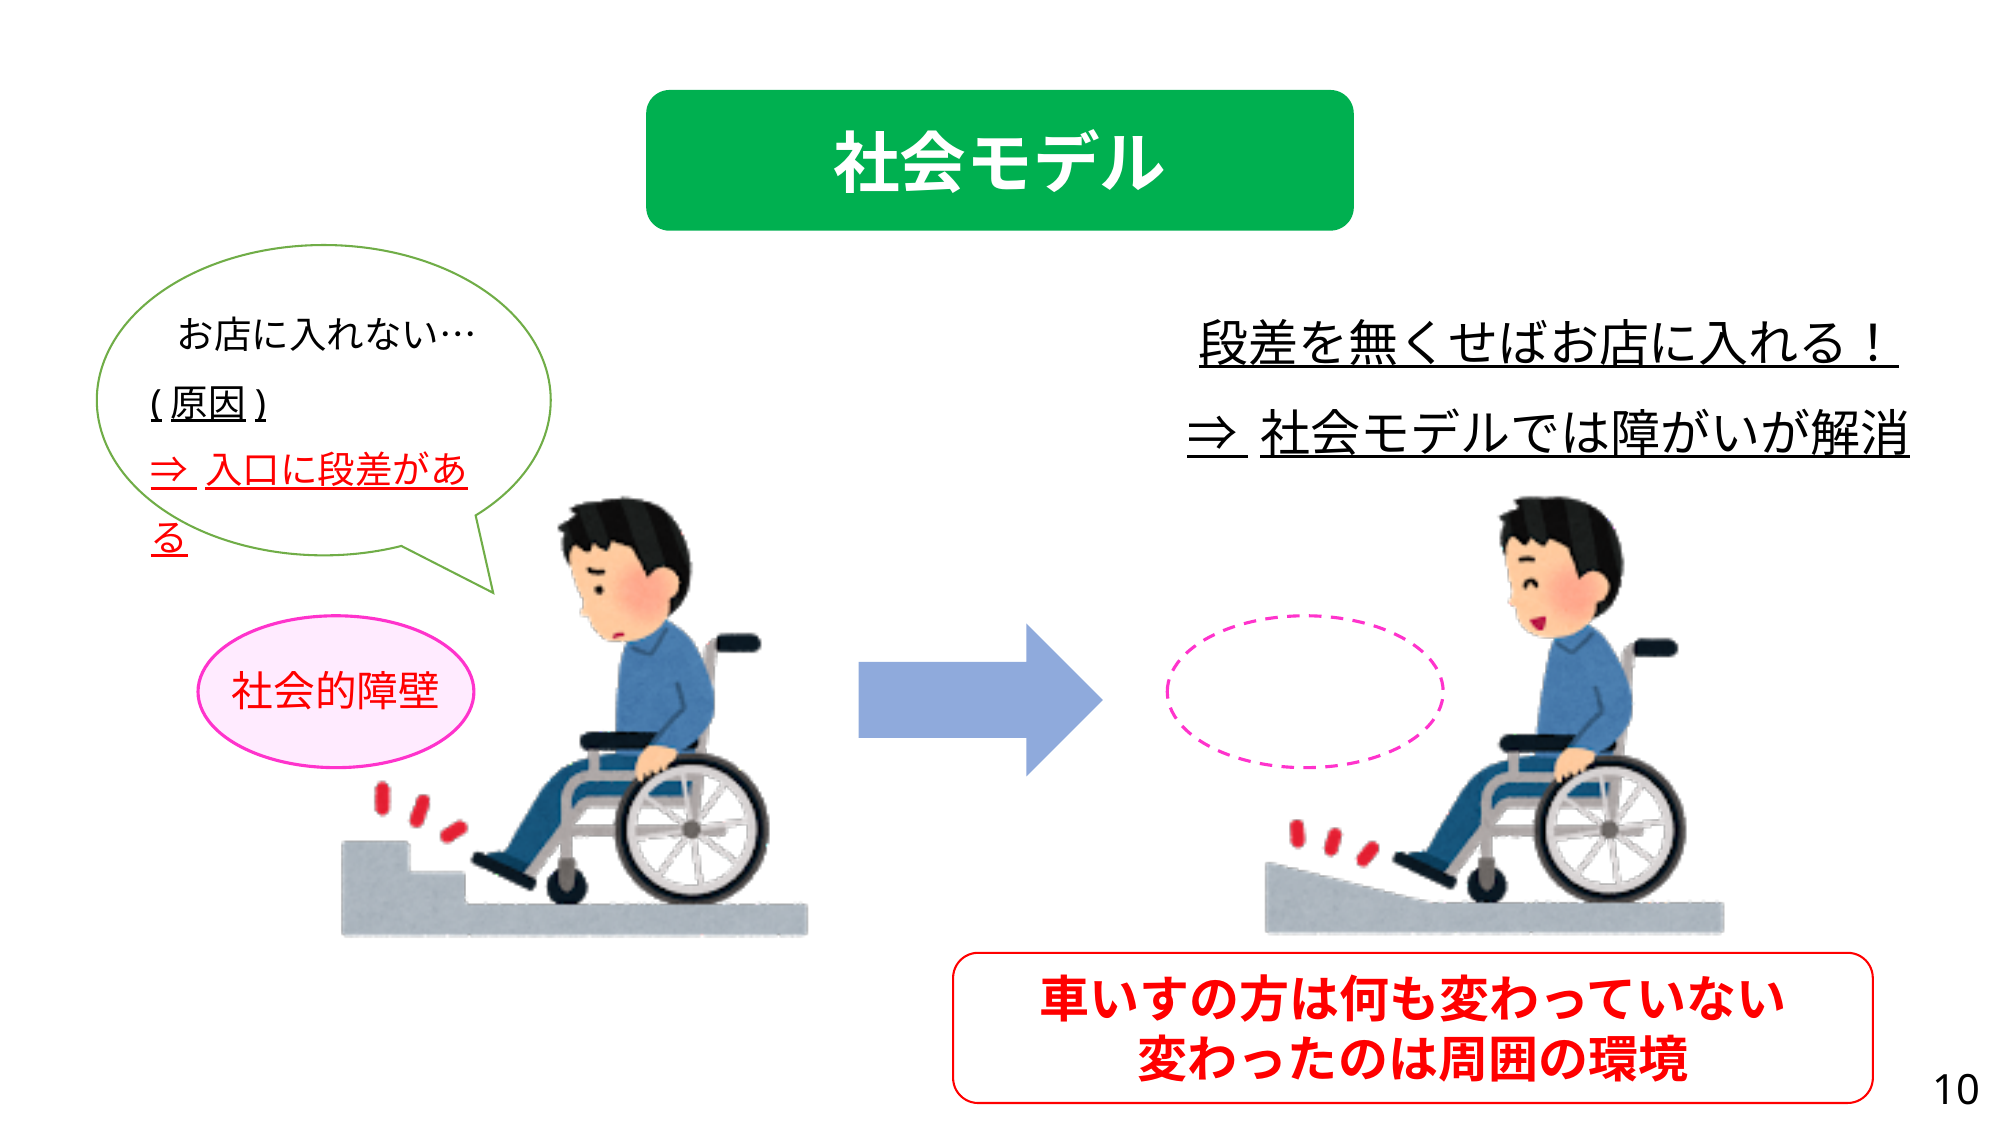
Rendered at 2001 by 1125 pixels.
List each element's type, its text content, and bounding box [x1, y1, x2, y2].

text_box 10 [1917, 1055, 1996, 1121]
text_box [858, 623, 1103, 777]
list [1253, 476, 1738, 957]
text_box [96, 244, 551, 556]
text_box [1166, 620, 1253, 764]
text_box 社会モデル [645, 88, 1355, 232]
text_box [197, 615, 474, 768]
picture [329, 467, 822, 960]
text_box 車いすの方は何も変わっていない 変わったのは周囲の環境 [952, 951, 1874, 1105]
text_box 段差を無くせばお店に入れる！ ⇒ 社会モデルでは障がいが解消 [1138, 287, 1960, 485]
